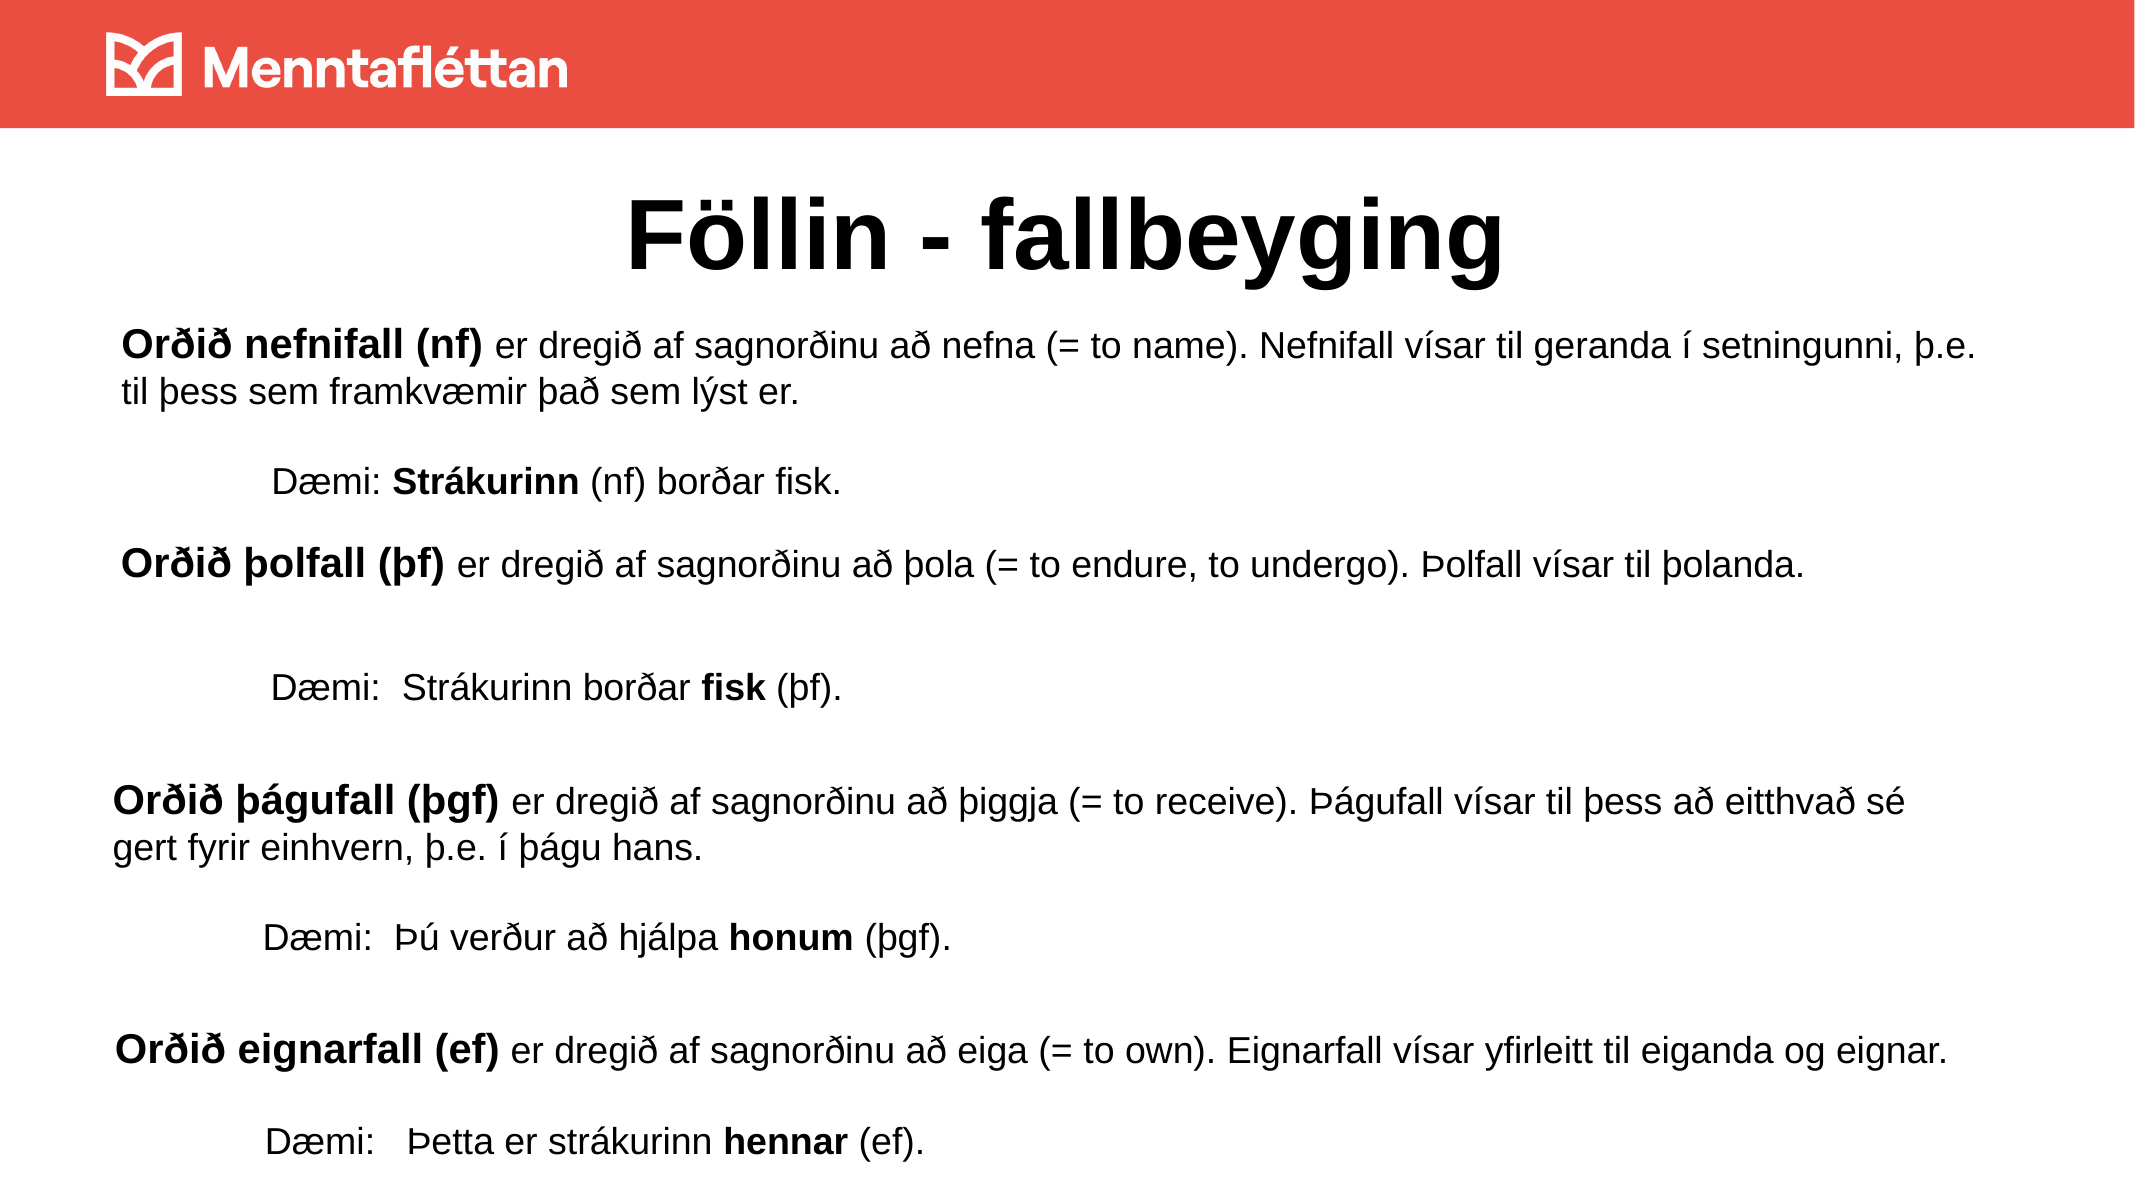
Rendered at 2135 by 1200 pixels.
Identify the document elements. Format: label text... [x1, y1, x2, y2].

text_box Dæmi: Strákurinn borðar fisk (þf). [105, 610, 1985, 716]
text_box Orðið þolfall (þf) er dregið af sagnorðinu að þola (= to endure, to undergo). Þolfall vísar til þolanda. [106, 528, 1989, 594]
title Föllin - fallbeyging [106, 166, 2028, 293]
picture [106, 32, 567, 96]
text_box Orðið þágufall (þgf) er dregið af sagnorðinu að þiggja (= to receive). Þágufall vísar til þess að eitthvað sé gert fyrir einhvern, þ.e. í þágu hans. Dæmi: Þú verður að hjálpa honum (þgf). [97, 765, 1985, 966]
text_box Orðið nefnifall (nf) er dregið af sagnorðinu að nefna (= to name). Nefnifall vísar til geranda í setningunni, þ.e. til þess sem framkvæmir það sem lýst er. Dæmi: Strákurinn (nf) borðar fisk. [106, 309, 2028, 510]
text_box Orðið eignarfall (ef) er dregið af sagnorðinu að eiga (= to own). Eignarfall vísar yfirleitt til eiganda og eignar. Dæmi: Þetta er strákurinn hennar (ef). [100, 1014, 2022, 1170]
